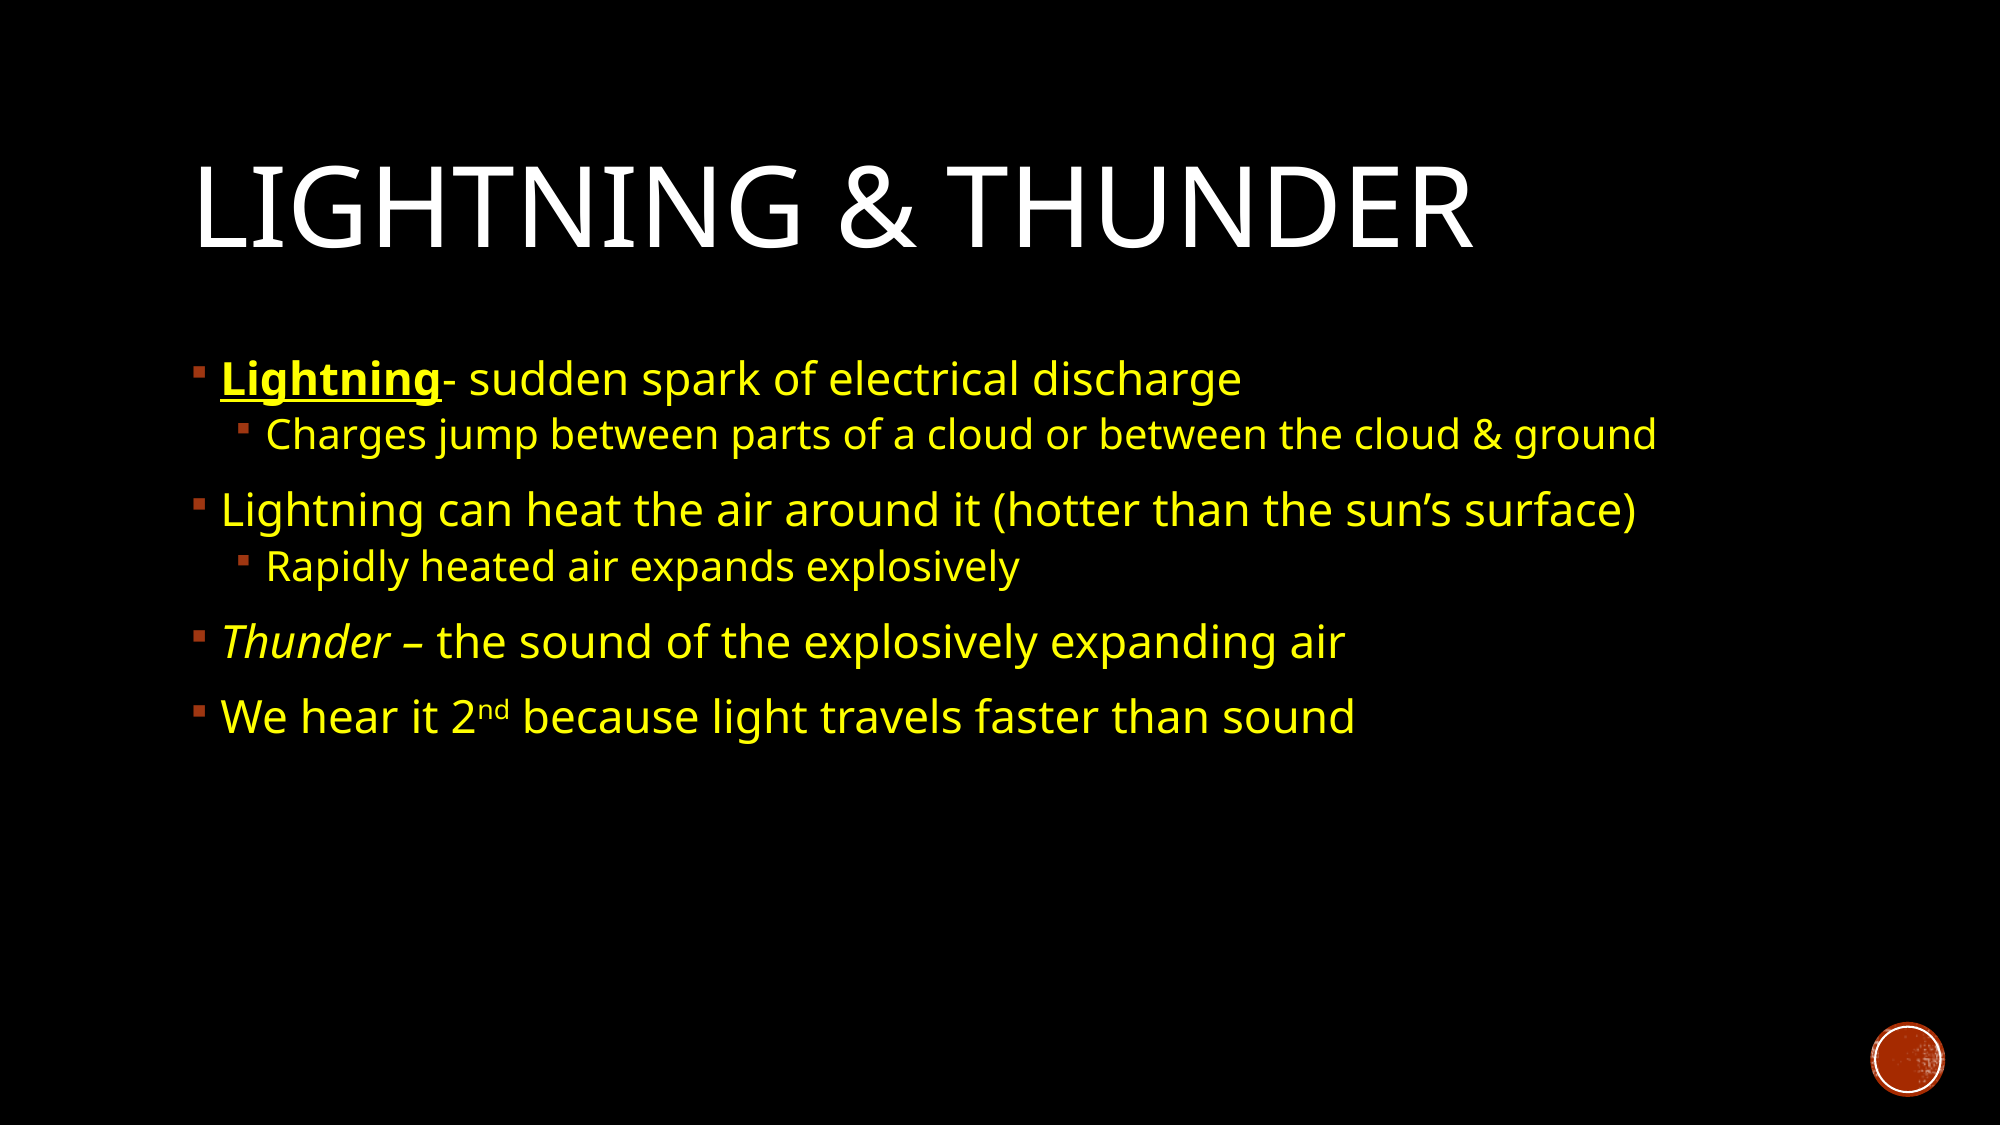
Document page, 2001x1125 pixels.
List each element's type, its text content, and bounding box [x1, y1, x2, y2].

list Lightning- sudden spark of electrical discharge Charges jump between parts of a cloud or between the cloud & ground Lightning can heat the air around it (hotter than the sun’s surface) Rapidly heated air expands explosively Thunder – the sound of the explosively expanding air We hear it 2nd because light travels faster than sound [175, 348, 1826, 1013]
title Lightning & Thunder [175, 79, 1826, 344]
